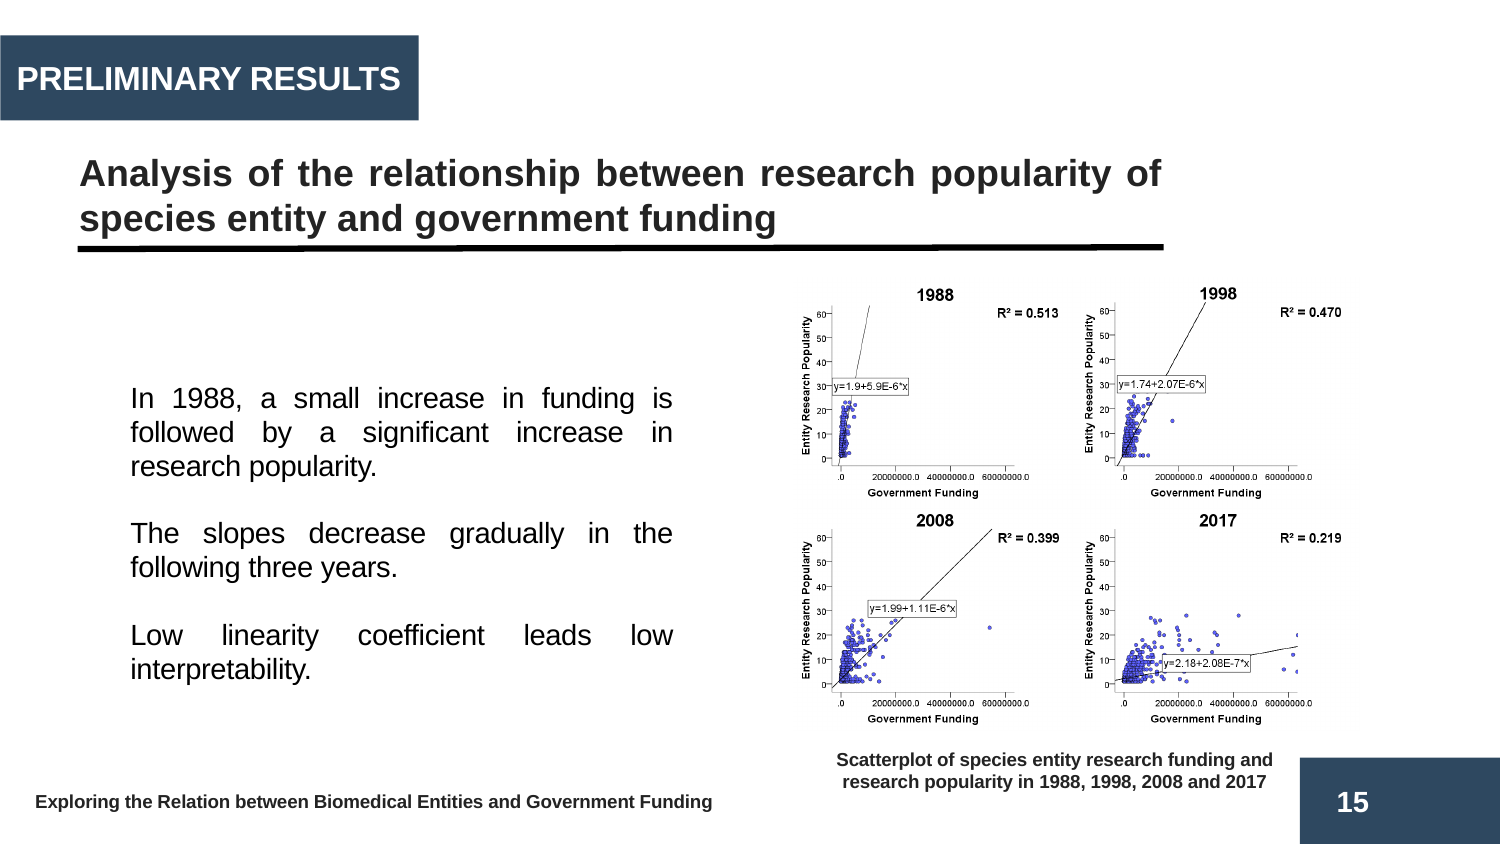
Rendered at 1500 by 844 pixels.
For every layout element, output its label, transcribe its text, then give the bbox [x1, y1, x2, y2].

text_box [793, 277, 1360, 732]
text_box Exploring the Relation between Biomedical Entities and Government Funding [20, 782, 750, 820]
text_box [1298, 755, 1500, 844]
text_box Analysis of the relationship between research popularity of species entity and government funding [64, 141, 1177, 246]
text_box 15 [1321, 776, 1398, 826]
text_box In 1988, a small increase in funding is followed by a significant increase in research popularity. The slopes decrease gradually in the following three years. Low linearity coefficient leads low interpretability. [115, 373, 688, 694]
text_box PRELIMINARY RESULTS [0, 49, 419, 105]
text_box [0, 33, 421, 123]
text_box Scatterplot of species entity research funding and research popularity in 1988, 1998, 2008 and 2017 [820, 740, 1289, 801]
